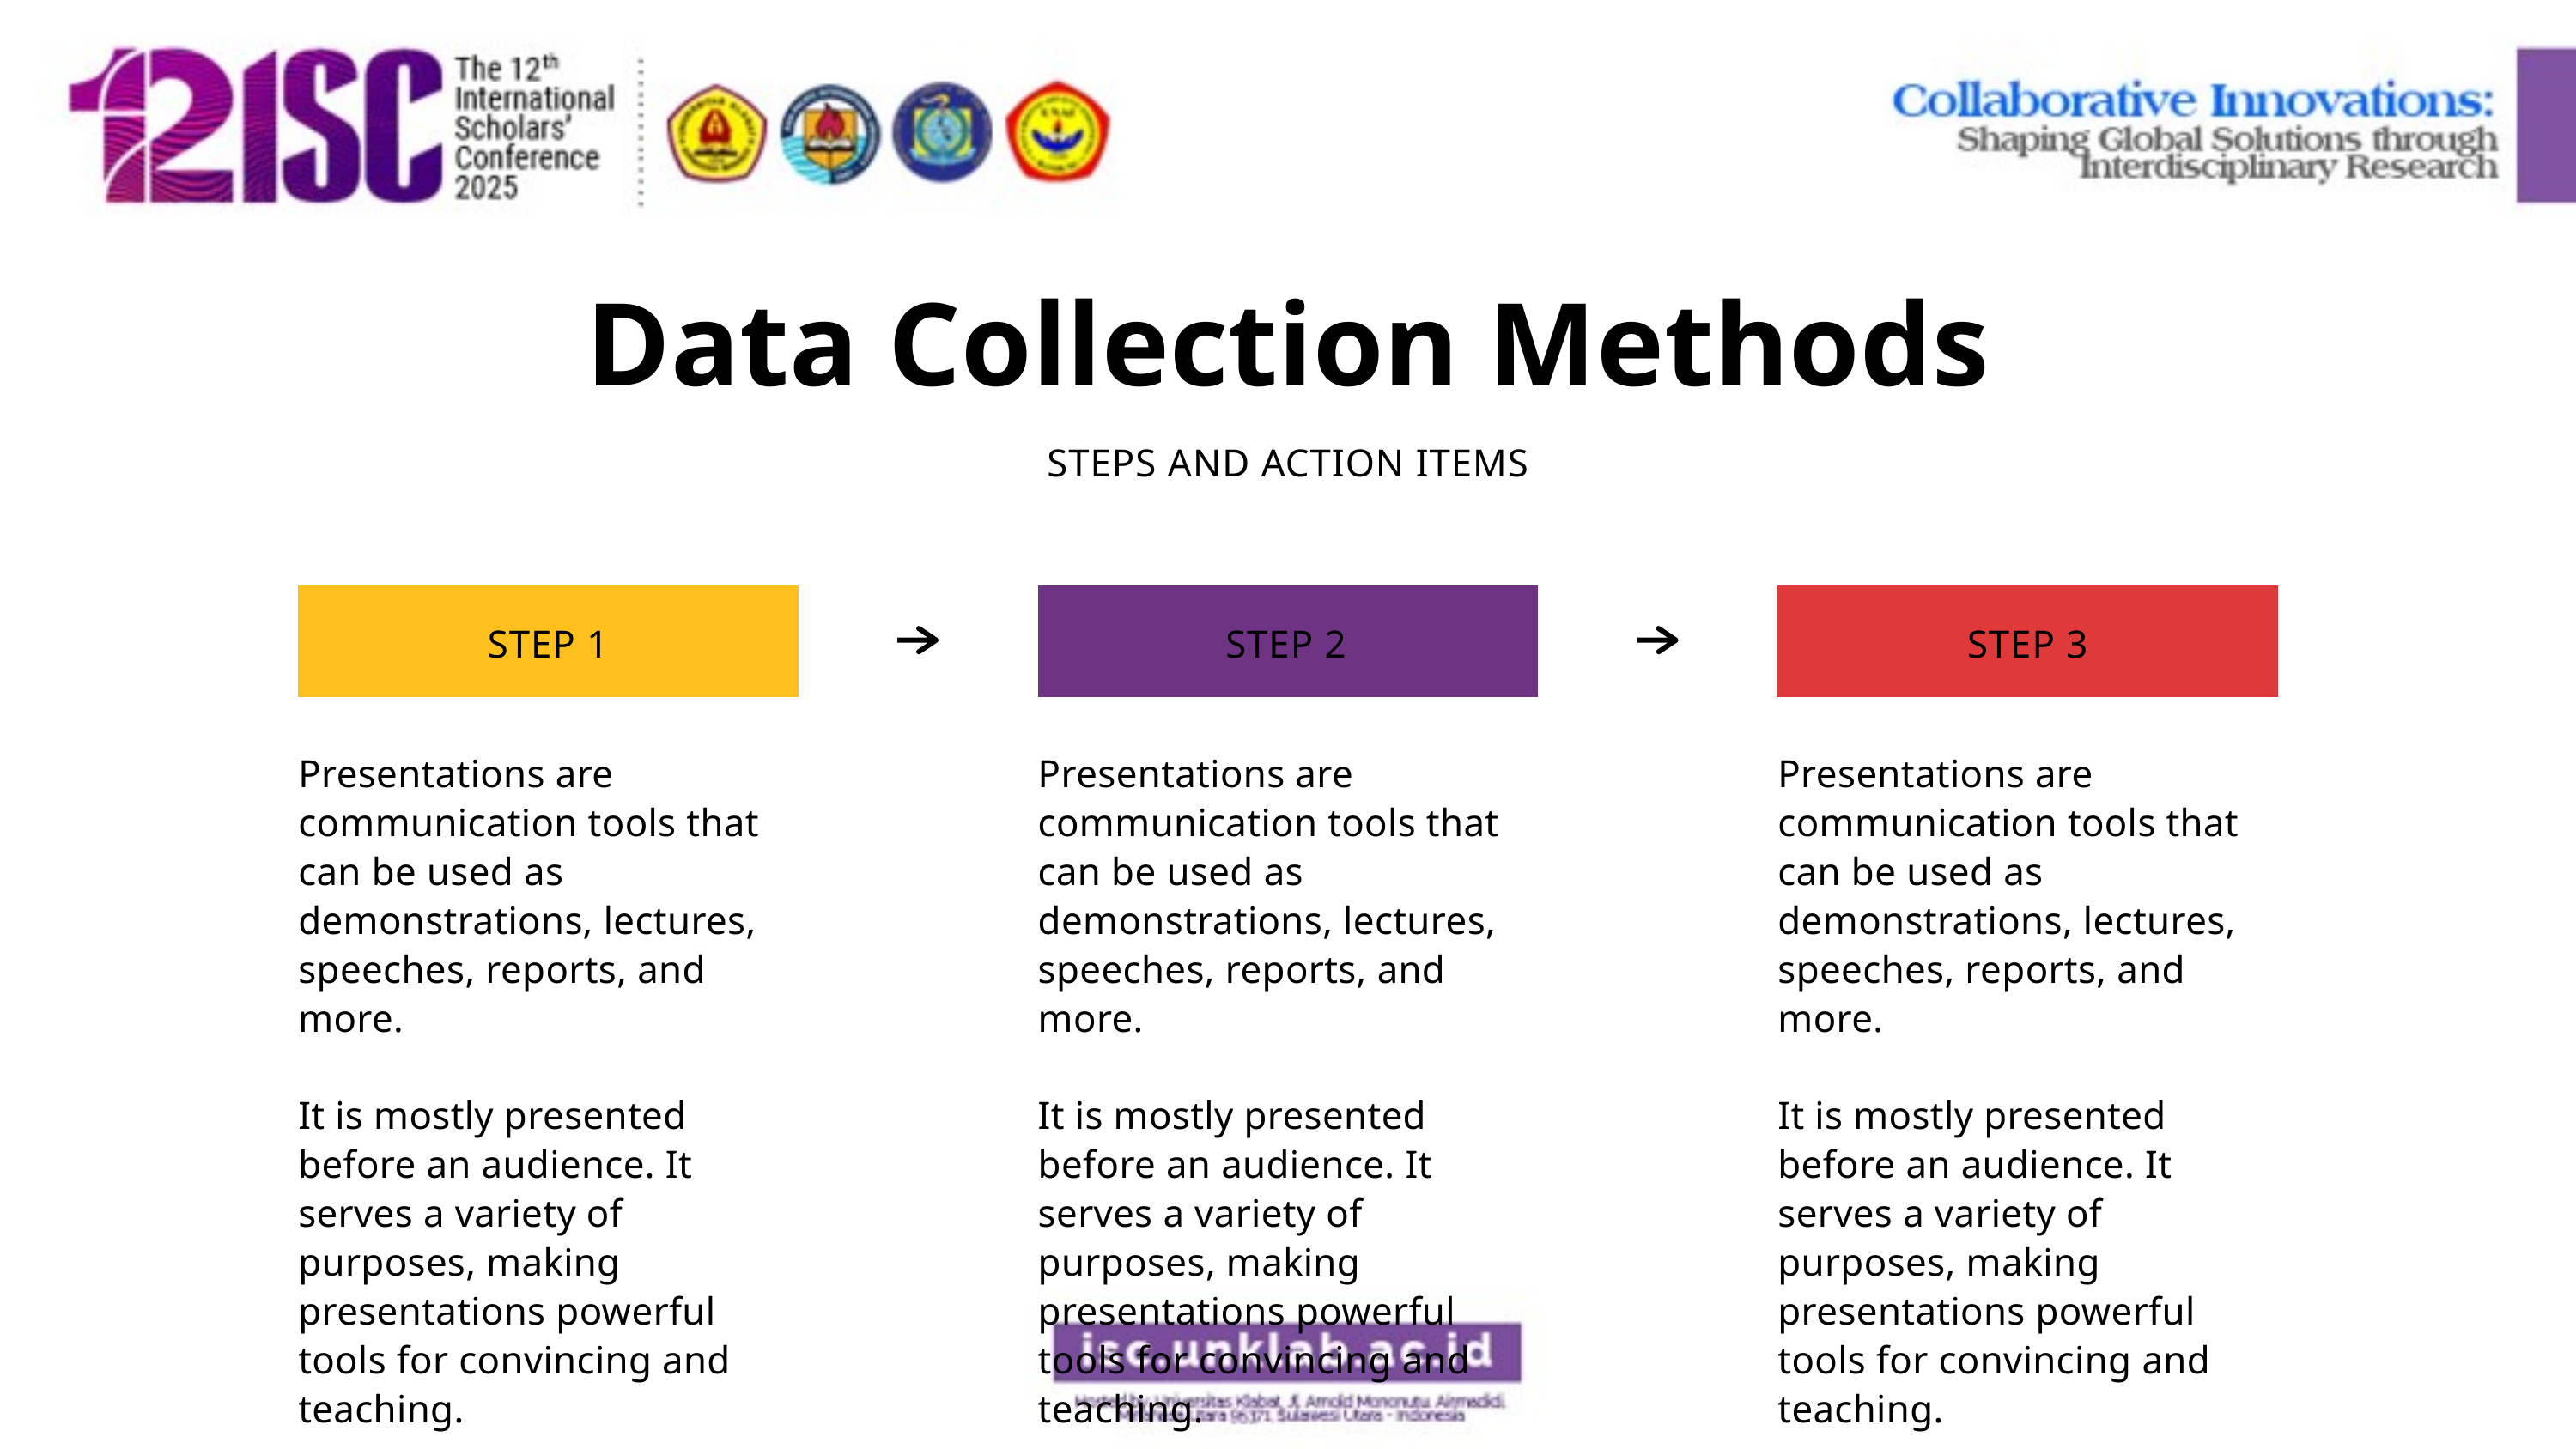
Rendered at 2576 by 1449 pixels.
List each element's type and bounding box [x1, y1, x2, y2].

picture [0, 0, 2576, 1449]
text_box [298, 271, 2278, 1282]
